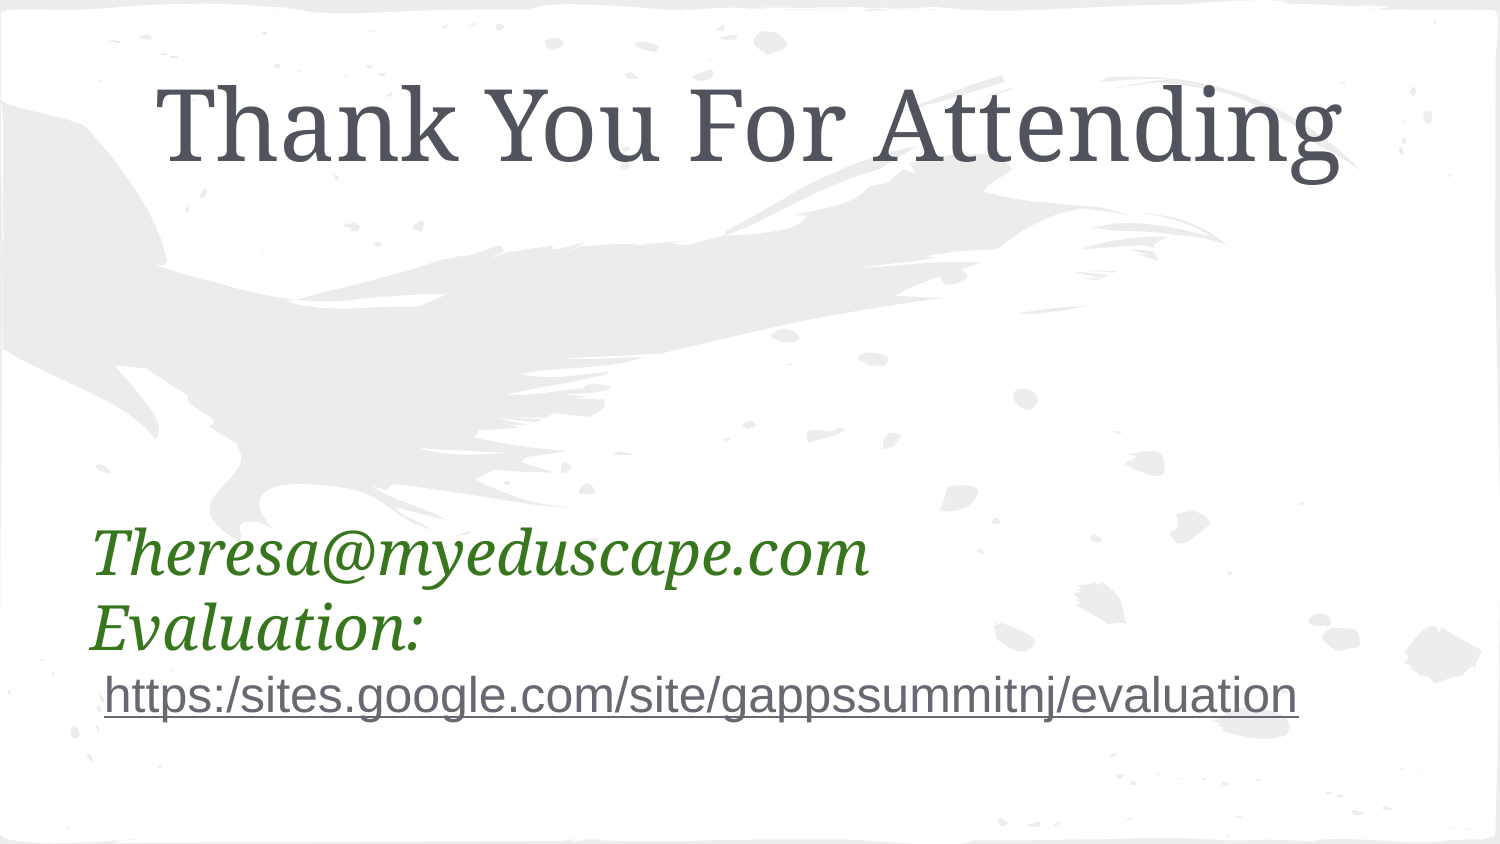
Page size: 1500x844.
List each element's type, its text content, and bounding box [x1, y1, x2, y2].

list Theresa@myeduscape.com Evaluation: https:/sites.google.com/site/gappssummitnj/evaluation [75, 212, 1425, 808]
title Thank You For Attending [75, 25, 1425, 197]
